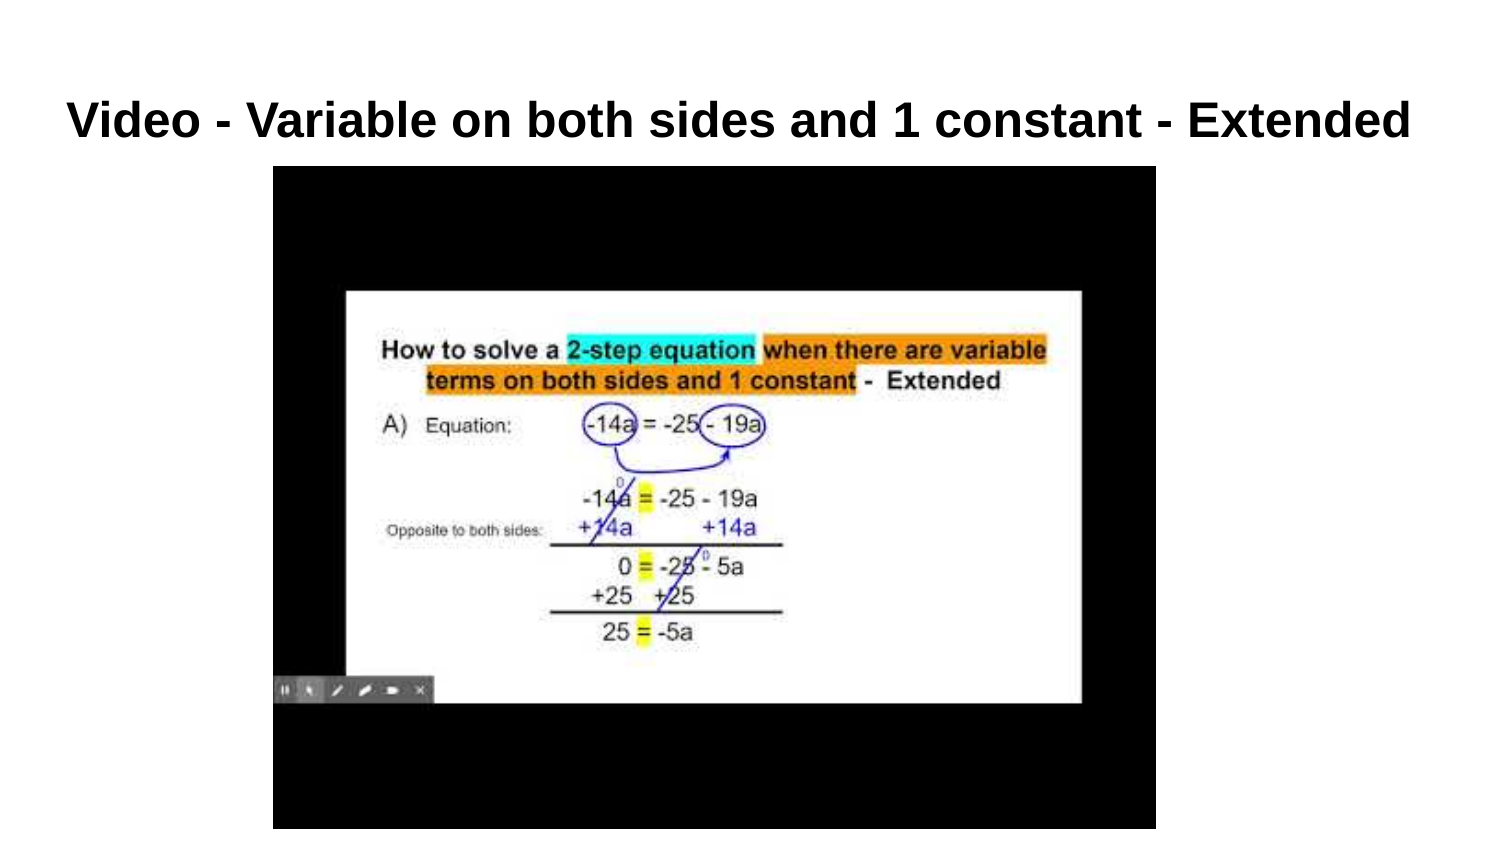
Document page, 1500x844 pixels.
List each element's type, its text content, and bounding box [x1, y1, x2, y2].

title Video - Variable on both sides and 1 constant - Extended [51, 72, 1449, 167]
picture [272, 166, 1156, 829]
